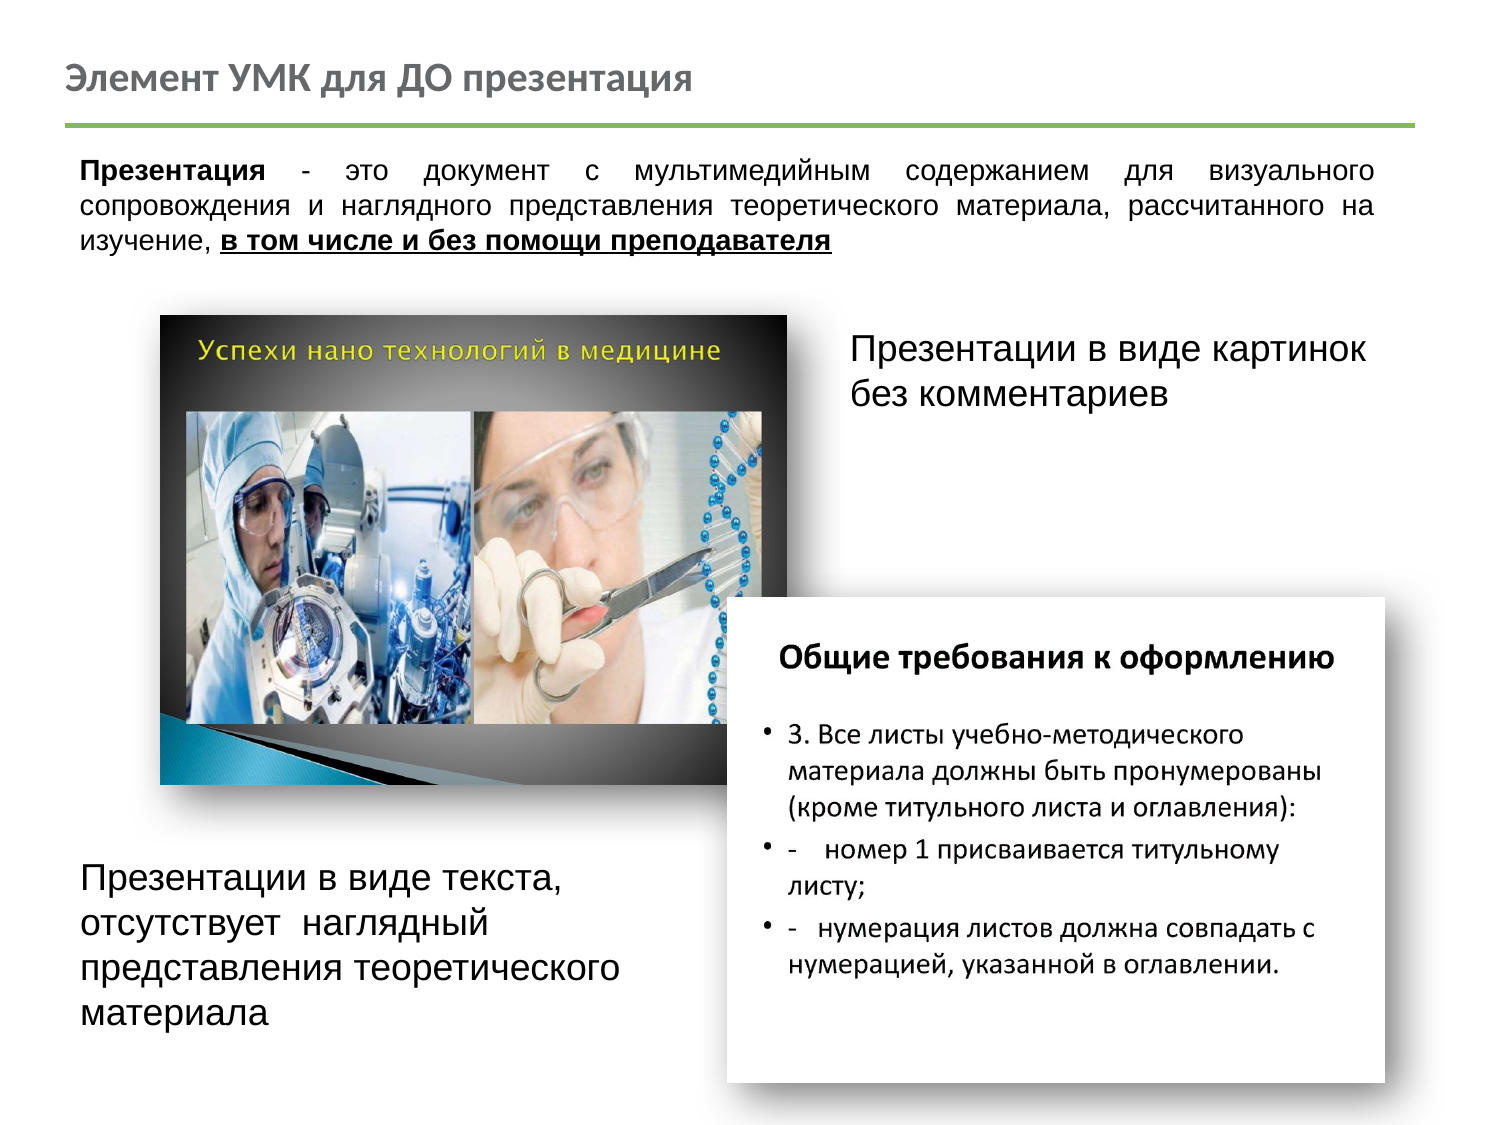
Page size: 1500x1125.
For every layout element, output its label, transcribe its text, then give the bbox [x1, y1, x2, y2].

text_box Элемент УМК для ДО презентация [50, 42, 1500, 144]
picture [160, 315, 1385, 1083]
text_box Презентации в виде текста, отсутствует наглядный представления теоретического материала [65, 845, 704, 1041]
text_box Презентации в виде картинок без комментариев [835, 316, 1438, 422]
text_box Презентация - это документ с мультимедийным содержанием для визуального сопровождения и наглядного представления теоретического материала, рассчитанного на изучение, в том числе и без помощи преподавателя [64, 143, 1391, 264]
